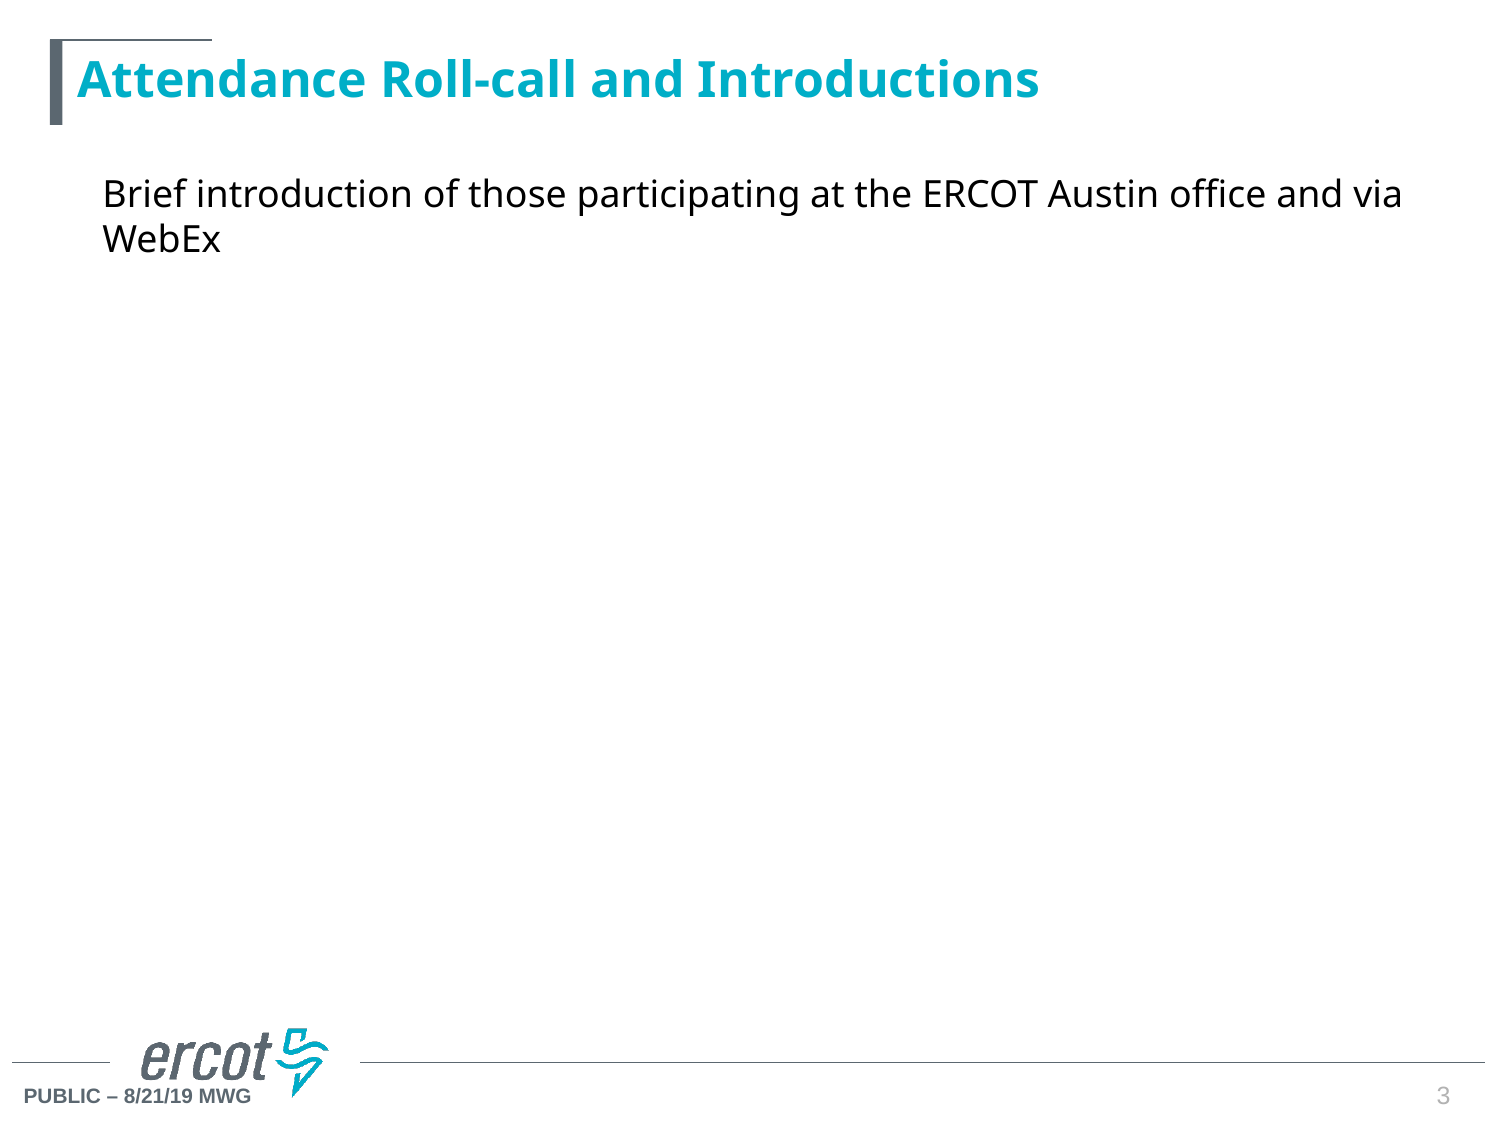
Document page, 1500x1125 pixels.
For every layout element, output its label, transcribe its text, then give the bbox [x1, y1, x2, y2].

title Attendance Roll-call and Introductions [62, 39, 1450, 125]
text_box Brief introduction of those participating at the ERCOT Austin office and via WebEx [87, 162, 1425, 268]
picture [137, 1024, 332, 1100]
slide_number 3 [1400, 1076, 1488, 1113]
